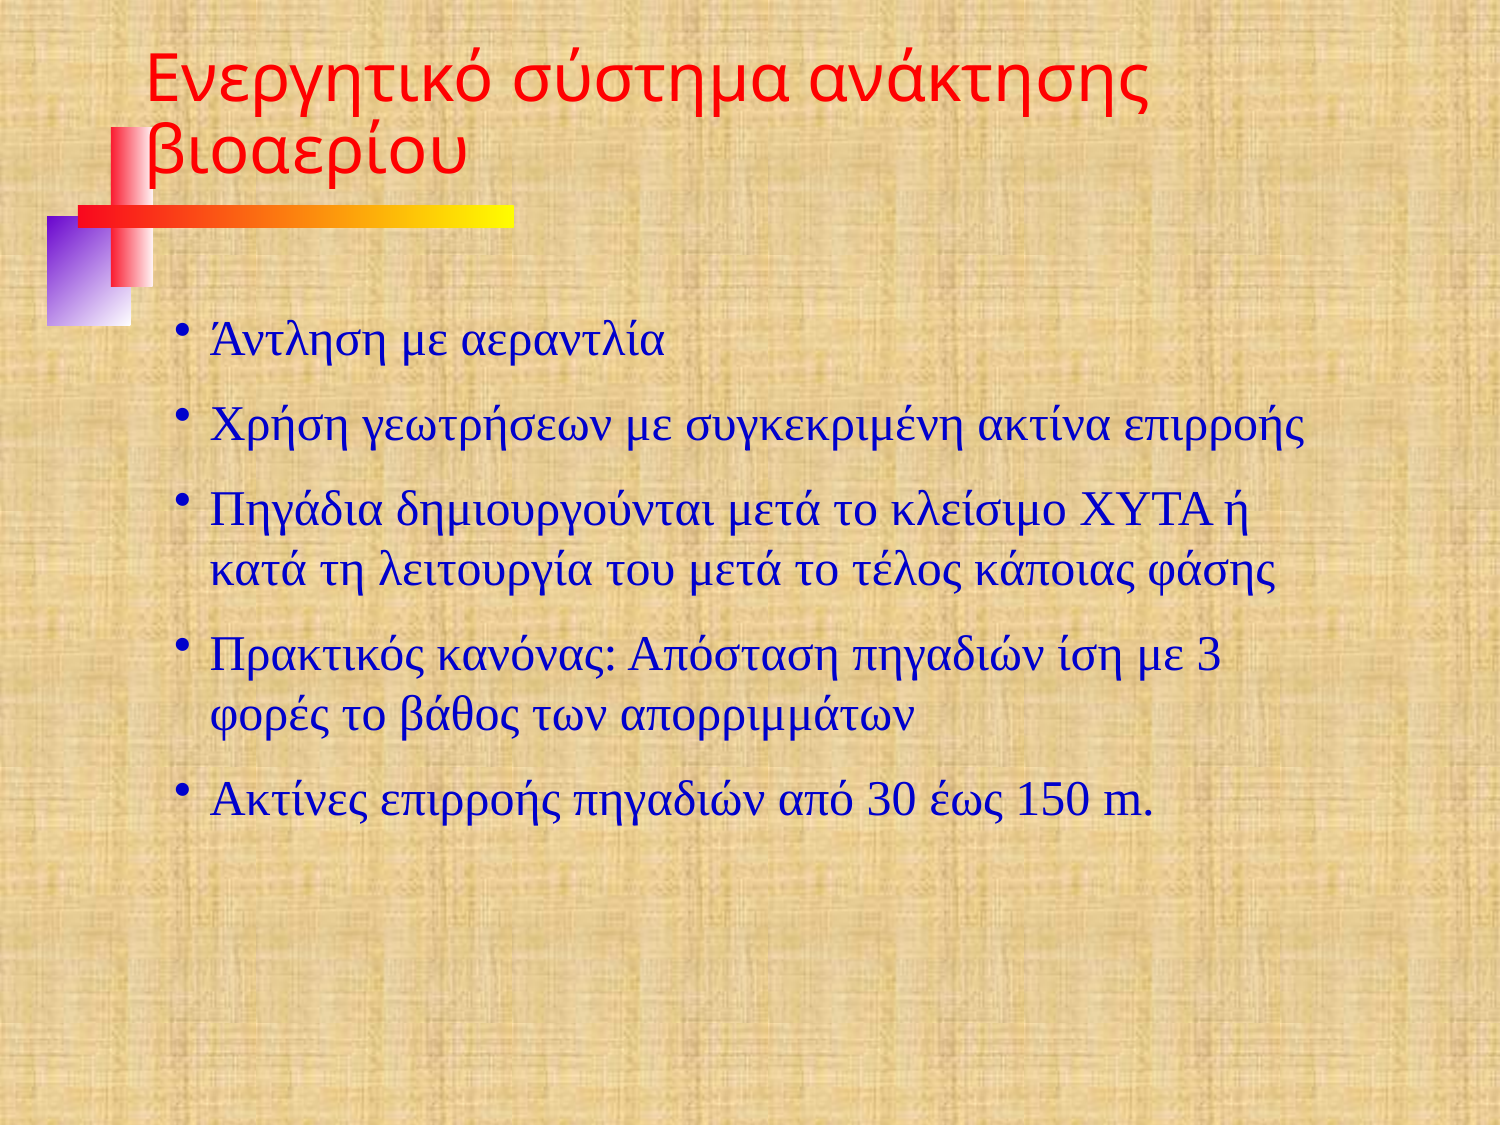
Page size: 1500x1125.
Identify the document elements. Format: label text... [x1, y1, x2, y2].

picture [0, 0, 1500, 1125]
title Ενεργητικό σύστημα ανάκτησης βιοαερίου [129, 107, 1461, 196]
text_box Άντληση με αεραντλία Χρήση γεωτρήσεων με συγκεκριμένη ακτίνα επιρροής Πηγάδια δημιουργούνται μετά το κλείσιμο ΧΥΤΑ ή κατά τη λειτουργία του μετά το τέλος κάποιας φάσης Πρακτικός κανόνας: Απόσταση πηγαδιών ίση με 3 φορές το βάθος των απορριμμάτων Ακτίνες επιρροής πηγαδιών από 30 έως 150 m. [159, 298, 1360, 919]
text_box [135, 274, 1447, 350]
